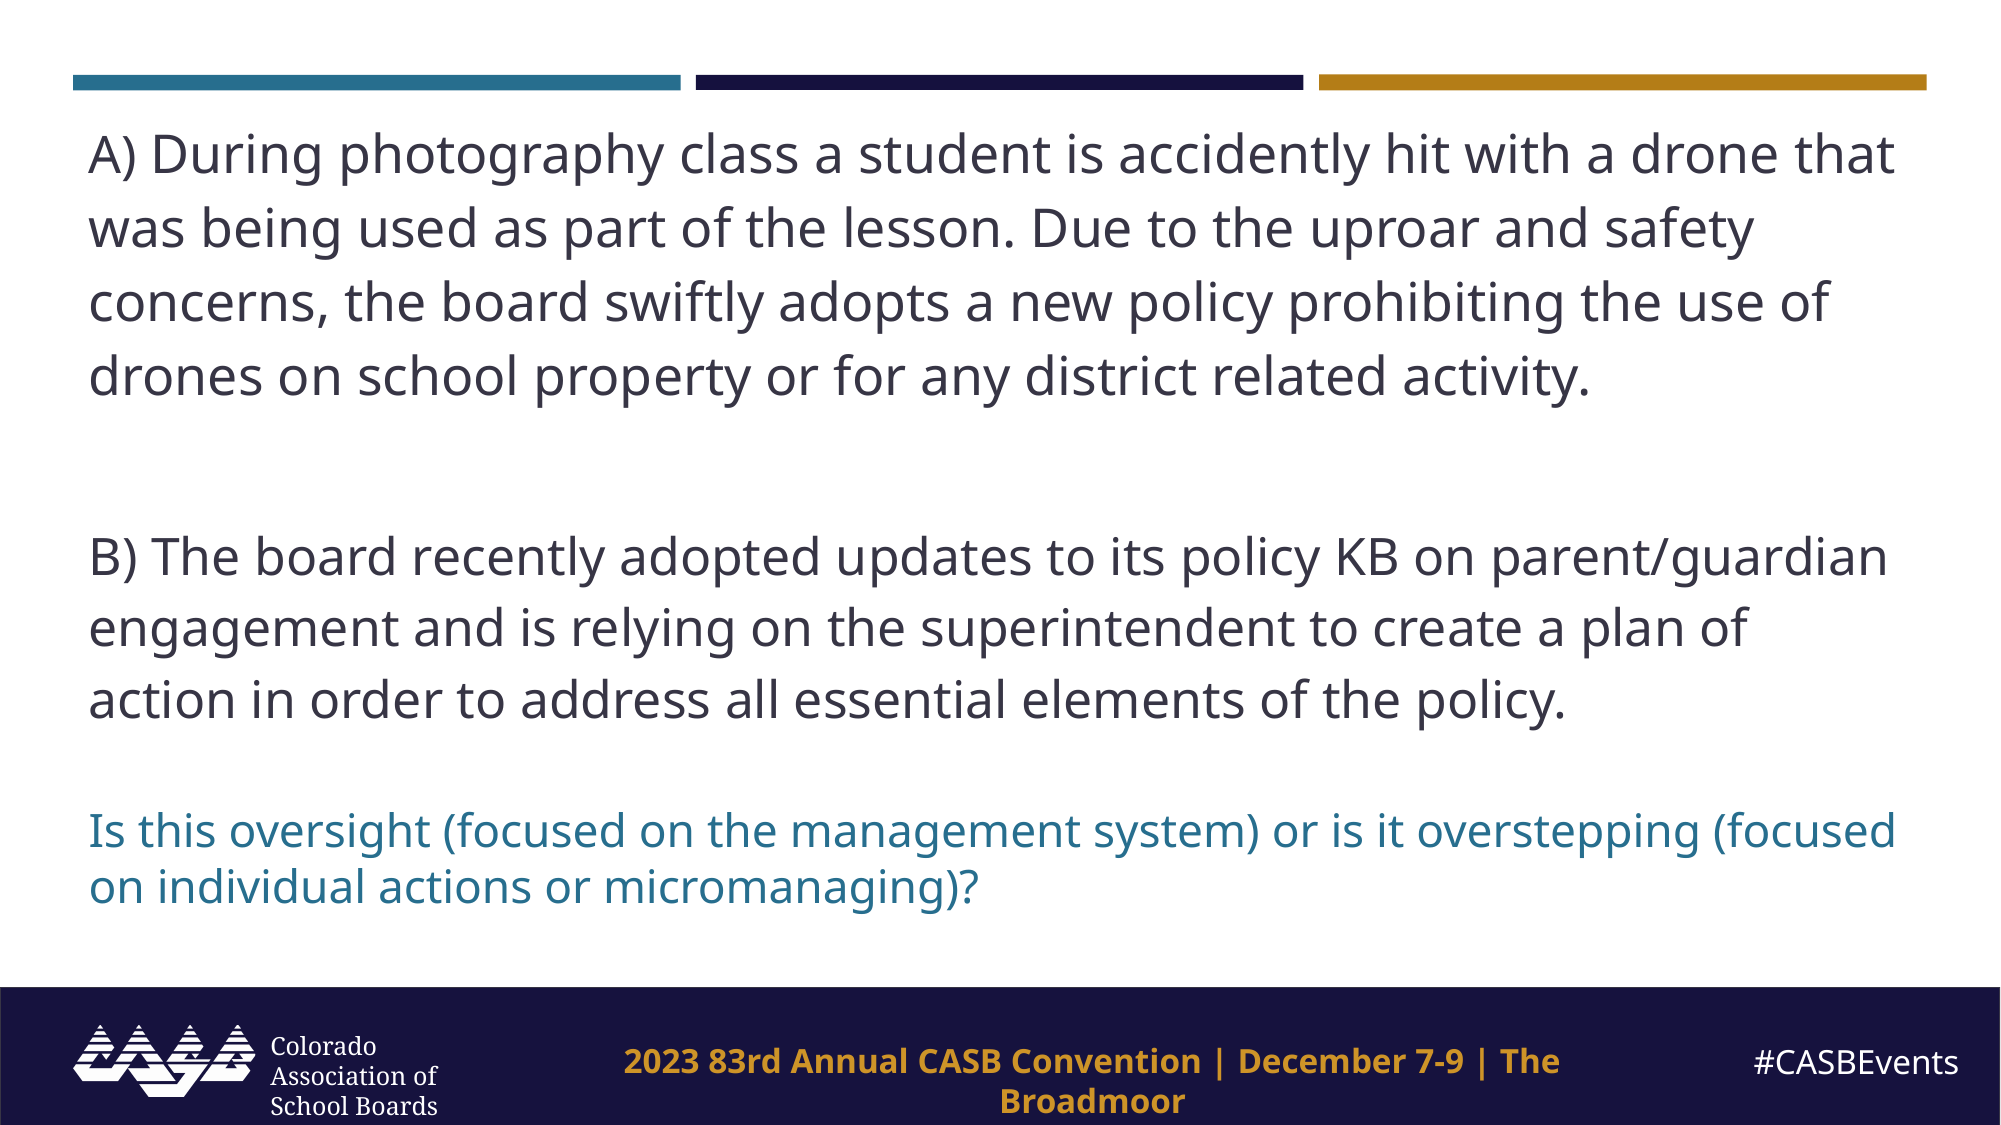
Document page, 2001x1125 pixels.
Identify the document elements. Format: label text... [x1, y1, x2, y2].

picture [73, 1025, 256, 1097]
text_box A) During photography class a student is accidently hit with a drone that was being used as part of the lesson. Due to the uproar and safety concerns, the board swiftly adopts a new policy prohibiting the use of drones on school property or for any district related activity. B) The board recently adopted updates to its policy KB on parent/guardian engagement and is relying on the superintendent to create a plan of action in order to address all essential elements of the policy. Is this oversight (focused on the management system) or is it overstepping (focused on individual actions or micromanaging)? [73, 98, 1926, 925]
